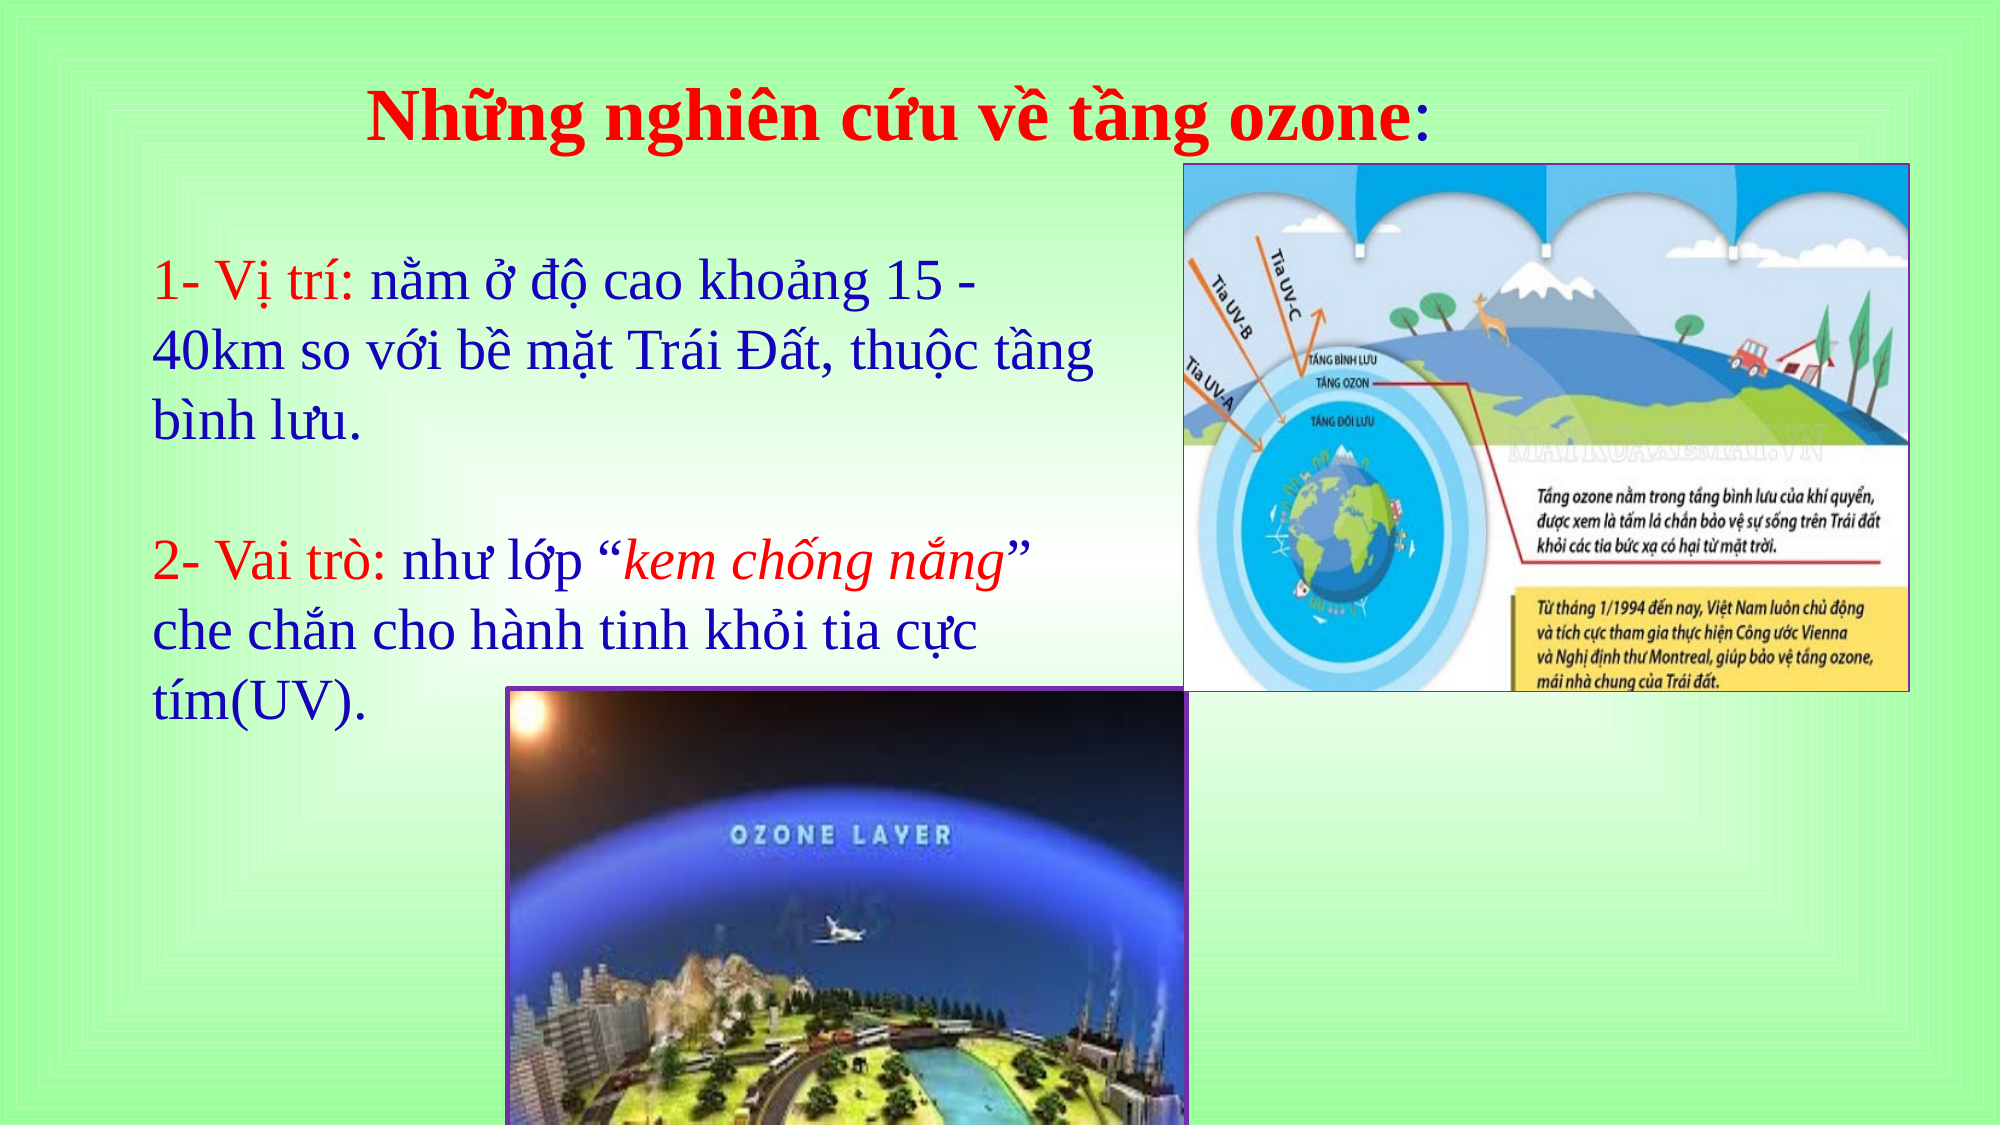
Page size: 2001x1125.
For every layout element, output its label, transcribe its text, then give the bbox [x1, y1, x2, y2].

text_box Những nghiên cứu về tầng ozone: [332, 58, 1628, 163]
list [509, 690, 1185, 1125]
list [1184, 164, 1909, 691]
text_box 1- Vị trí: nằm ở độ cao khoảng 15 - 40km so với bề mặt Trái Đất, thuộc tầng bình lưu. 2- Vai trò: như lớp “kem chống nắng” che chắn cho hành tinh khỏi tia cực tím(UV). [137, 163, 1123, 879]
